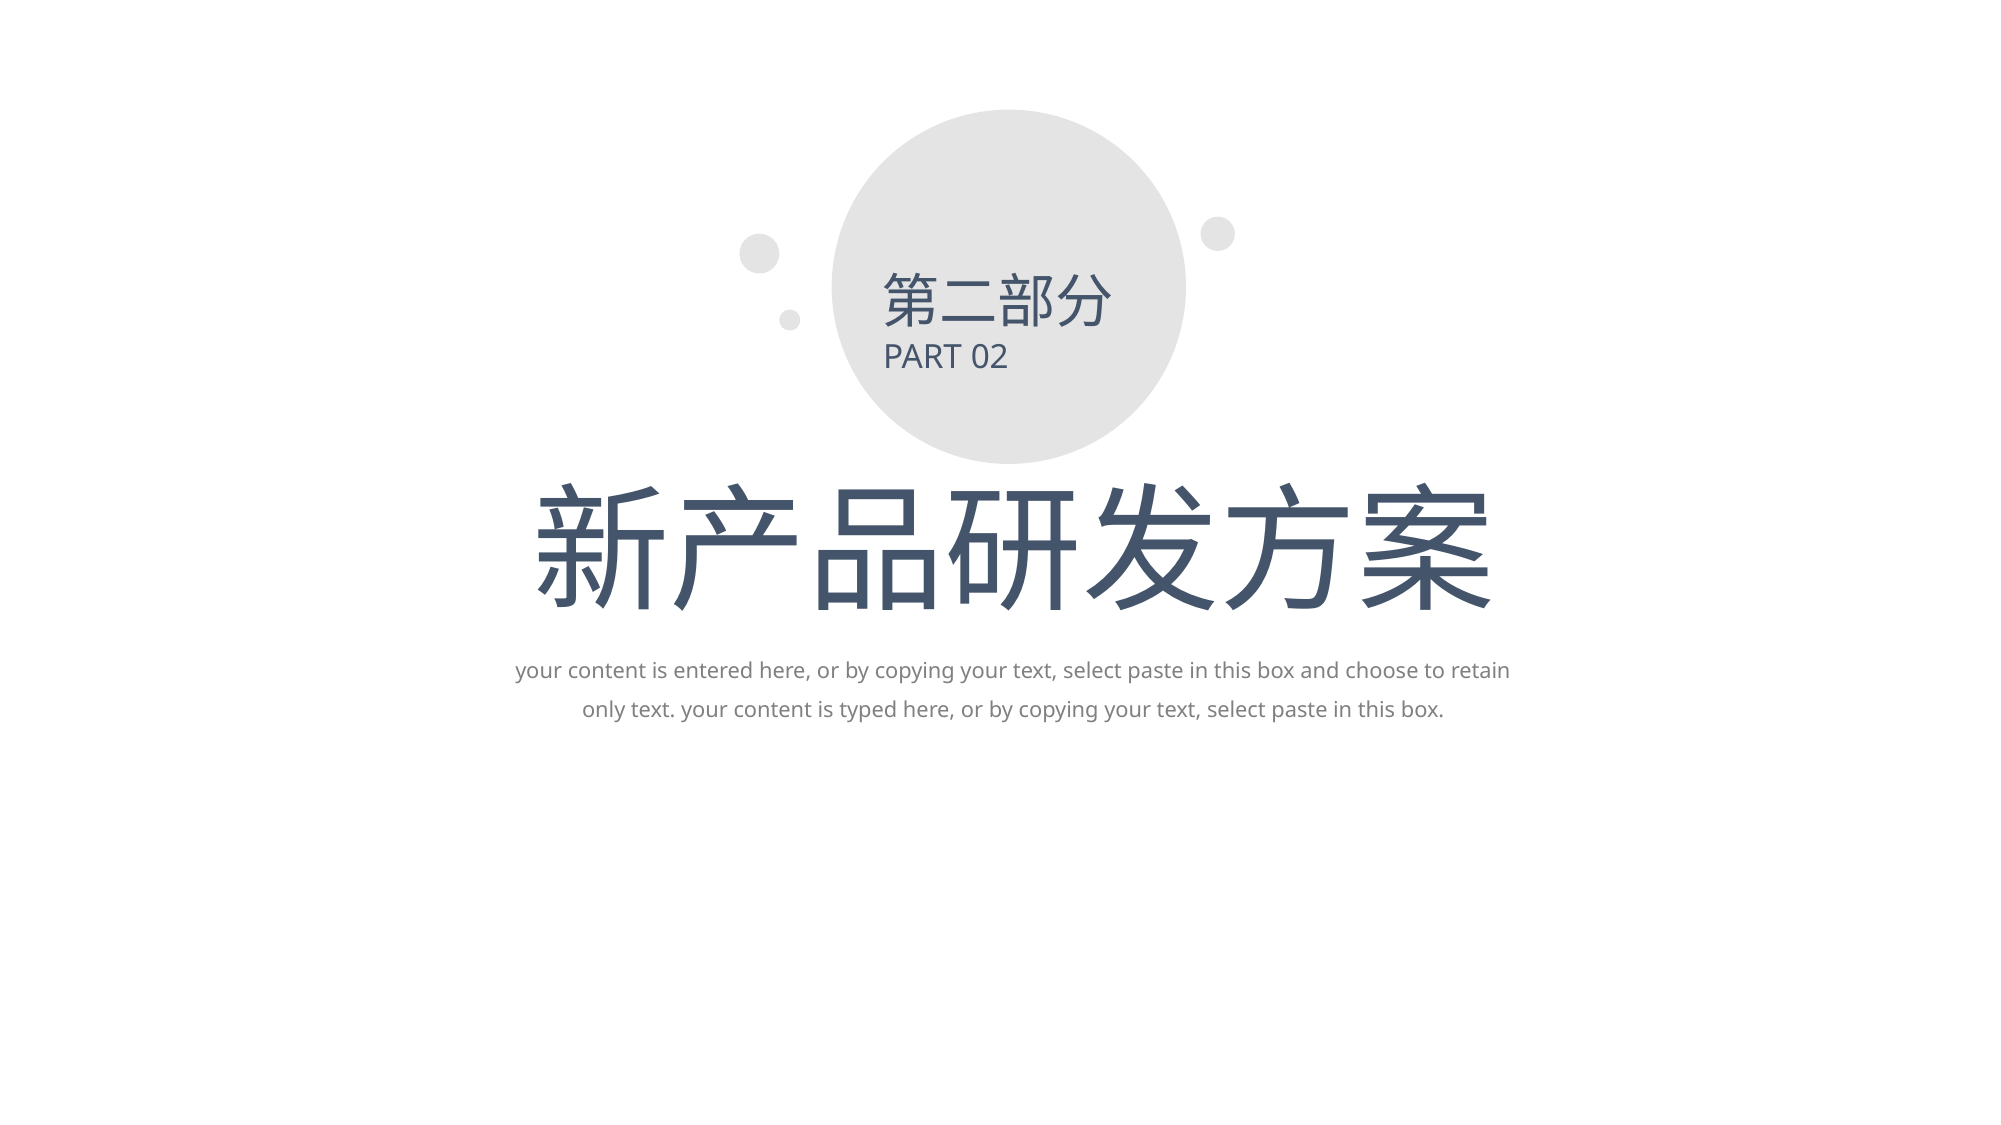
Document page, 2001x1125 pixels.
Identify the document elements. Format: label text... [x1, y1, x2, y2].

text_box your content is entered here, or by copying your text, select paste in this box and choose to retain only text. your content is typed here, or by copying your text, select paste in this box. [483, 636, 1545, 730]
text_box 新产品研发方案 [517, 454, 1510, 635]
text_box [738, 232, 781, 275]
text_box [830, 108, 1188, 454]
text_box PART 02 [868, 327, 1160, 383]
text_box [778, 308, 802, 332]
text_box 第二部分 [866, 256, 1162, 342]
text_box [1199, 215, 1236, 253]
